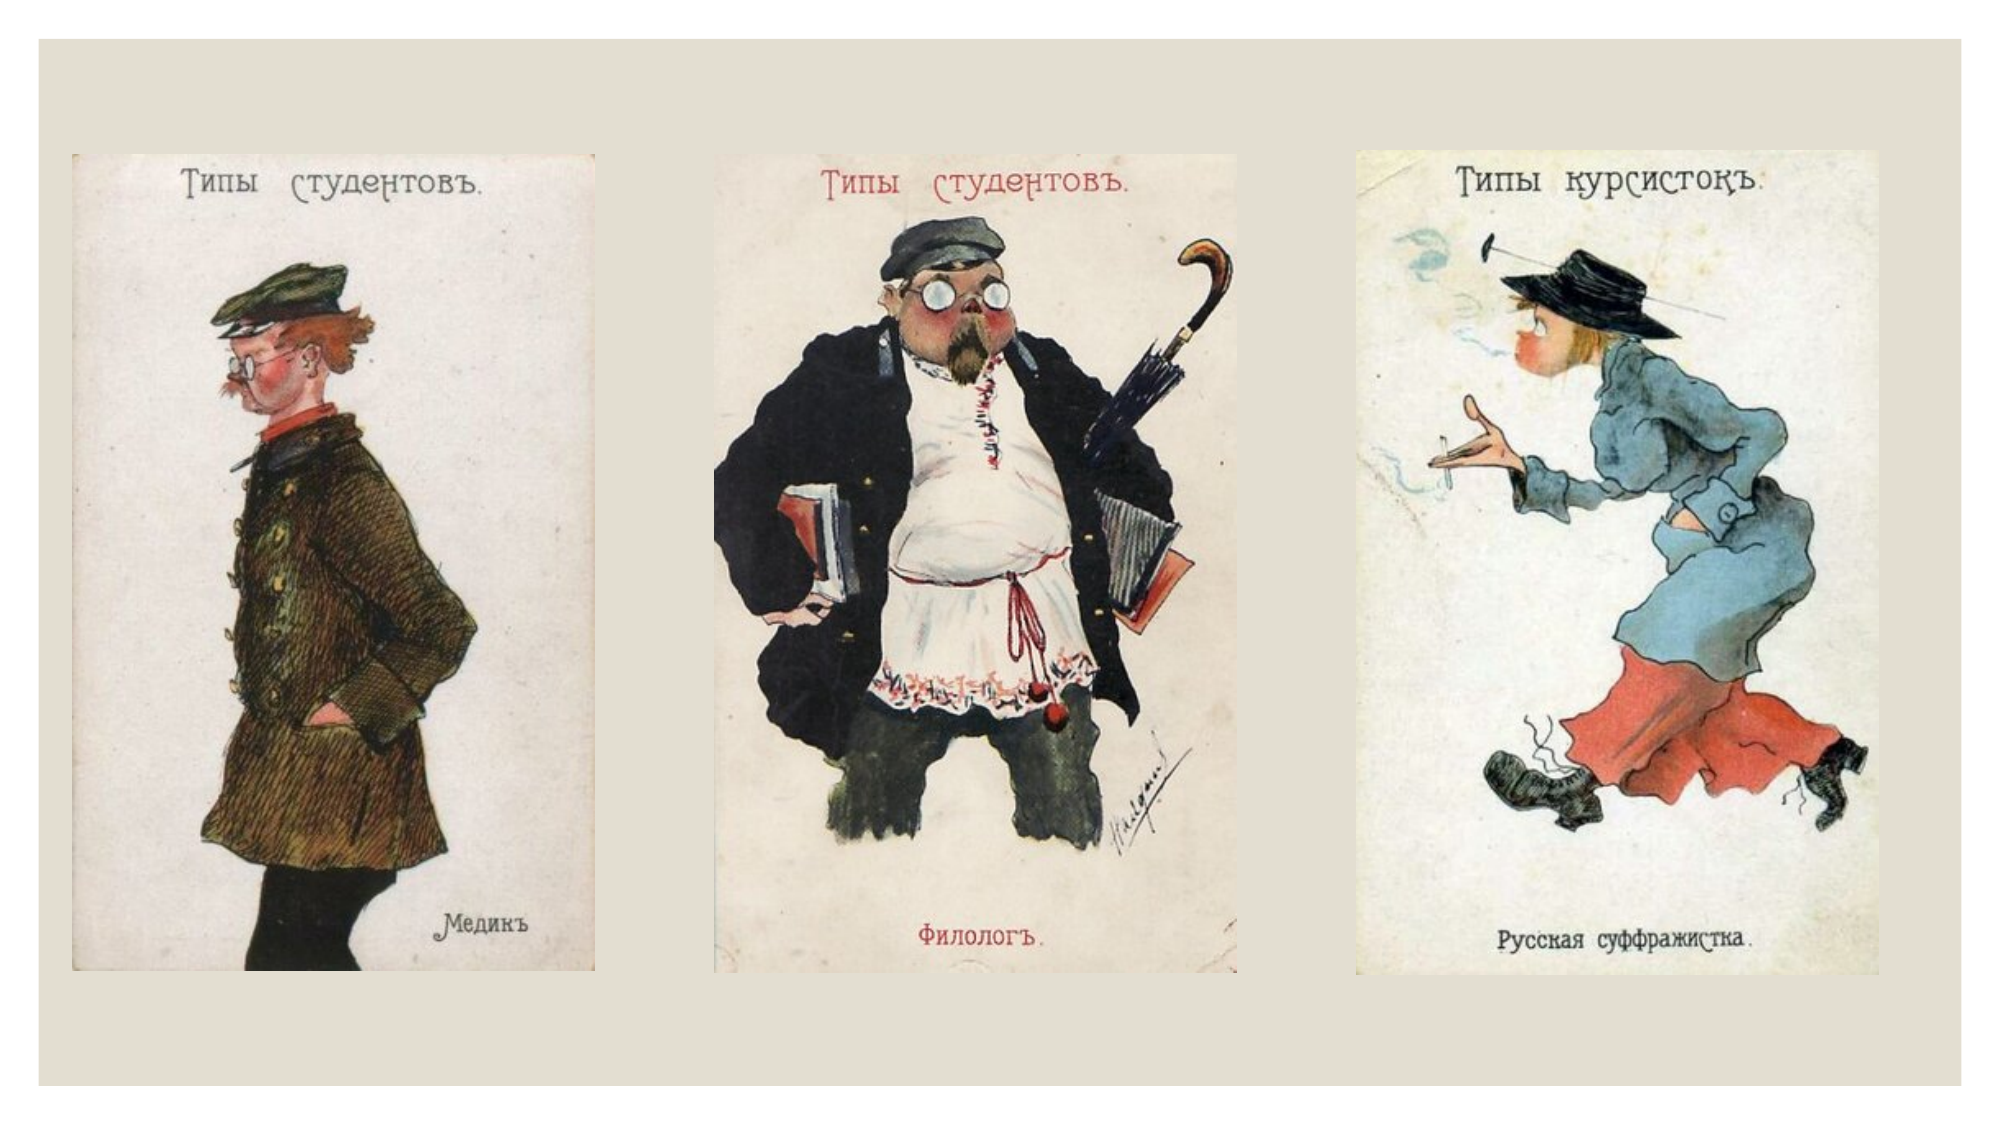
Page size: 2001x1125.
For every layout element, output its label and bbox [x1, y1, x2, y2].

picture [714, 154, 1237, 973]
list [72, 154, 595, 971]
picture [1356, 150, 1879, 975]
